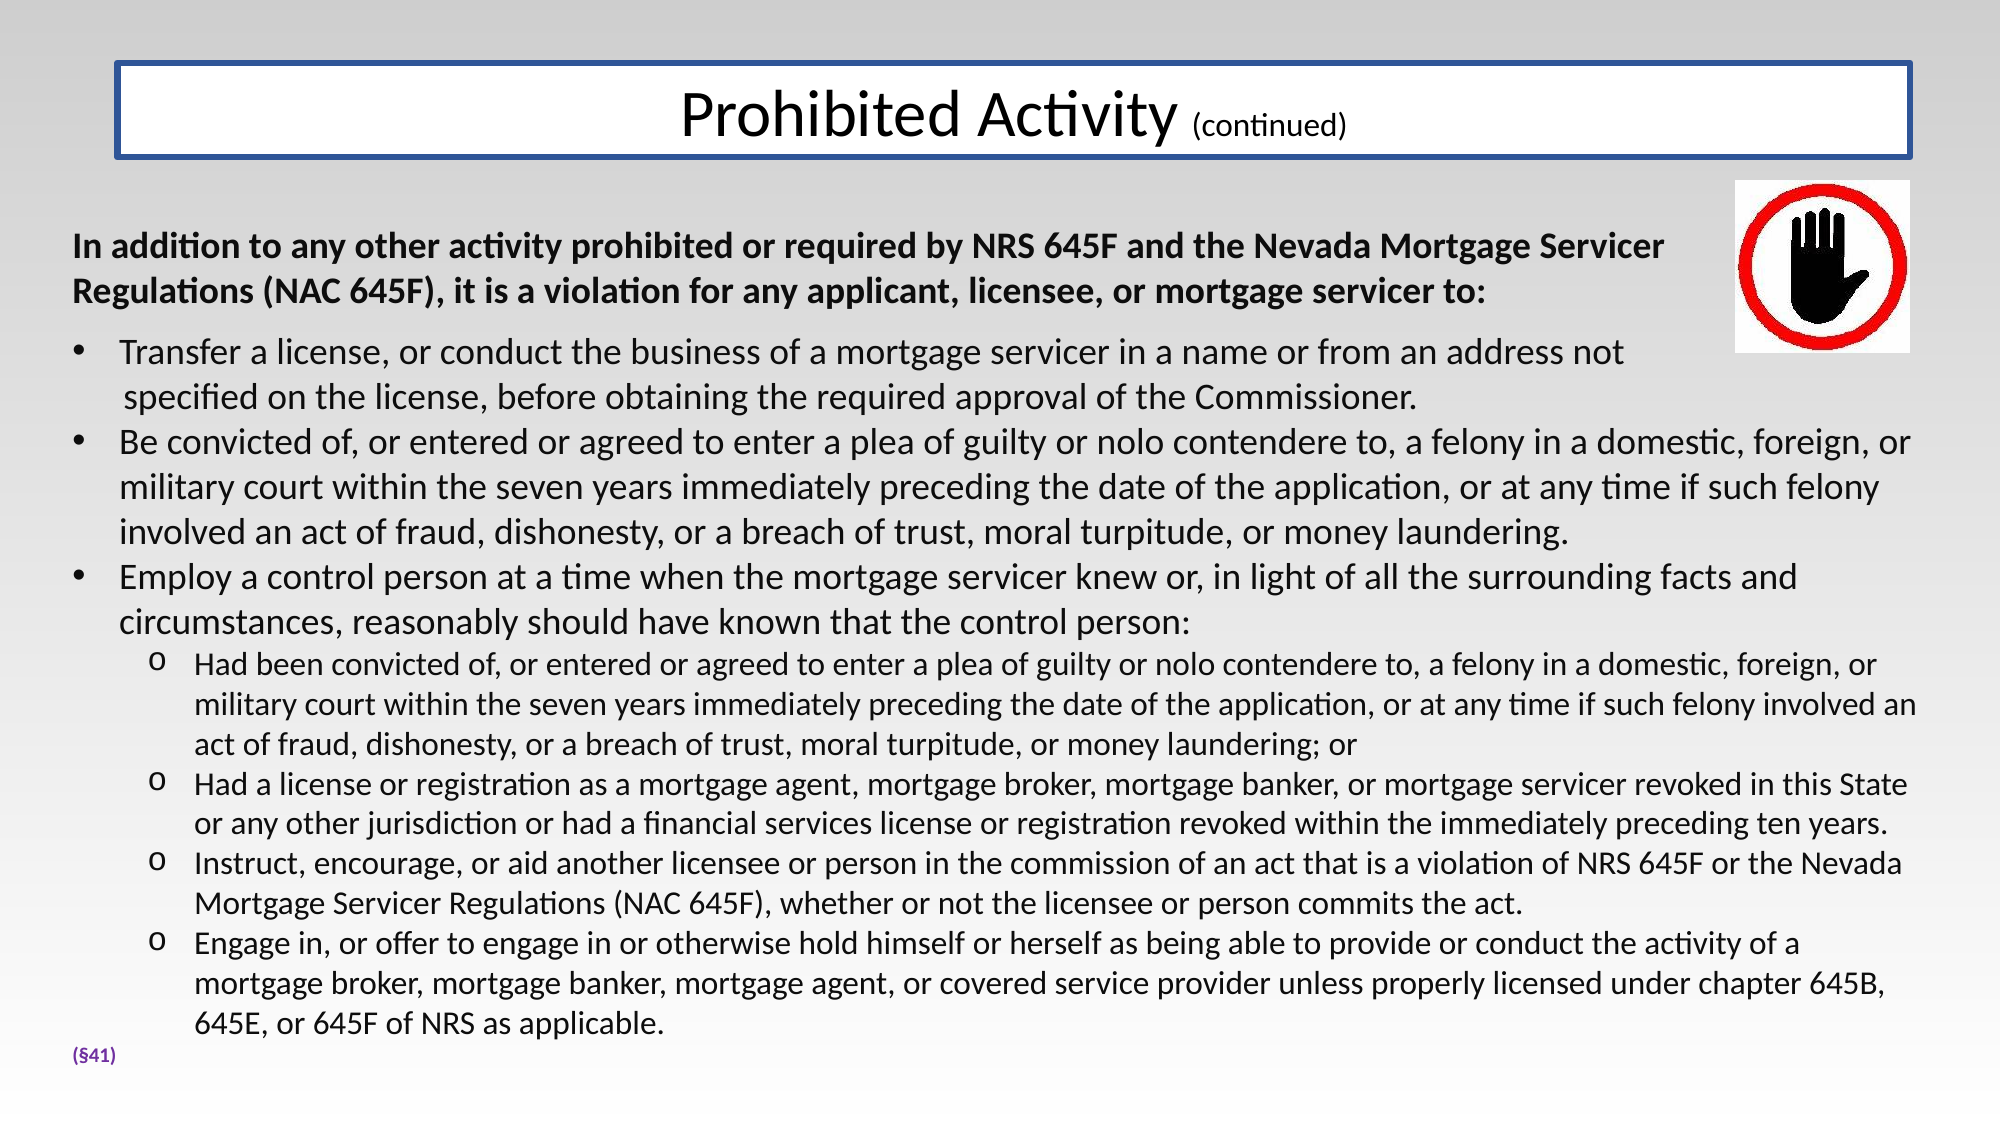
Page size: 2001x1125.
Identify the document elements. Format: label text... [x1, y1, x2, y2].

text_box Prohibited Activity (continued) [117, 62, 1910, 158]
text_box In addition to any other activity prohibited or required by NRS 645F and the Nevada Mortgage Servicer Regulations (NAC 645F), it is a violation for any applicant, licensee, or mortgage servicer to: [57, 213, 1695, 319]
text_box Transfer a license, or conduct the business of a mortgage servicer in a name or from an address not specified on the license, before obtaining the required approval of the Commissioner. Be convicted of, or entered or agreed to enter a plea of guilty or nolo contendere to, a felony in a domestic, foreign, or military court within the seven years immediately preceding the date of the application, or at any time if such felony involved an act of fraud, dishonesty, or a breach of trust, moral turpitude, or money laundering. Employ a control person at a time when the mortgage servicer knew or, in light of all the surrounding facts and circumstances, reasonably should have known that the control person: Had been convicted of, or entered or agreed to enter a plea of guilty or nolo contendere to, a felony in a domestic, foreign, or military court within the seven years immediately preceding the date of the application, or at any time if such felony involved an act of fraud, dishonesty, or a breach of trust, moral turpitude, or money laundering; or Had a license or registration as a mortgage agent, mortgage broker, mortgage banker, or mortgage servicer revoked in this State or any other jurisdiction or had a financial services license or registration revoked within the immediately preceding ten years. Instruct, encourage, or aid another licensee or person in the commission of an act that is a violation of NRS 645F or the Nevada Mortgage Servicer Regulations (NAC 645F), whether or not the licensee or person commits the act. Engage in, or offer to engage in or otherwise hold himself or herself as being able to provide or conduct the activity of a mortgage broker, mortgage banker, mortgage agent, or covered service provider unless properly licensed under chapter 645B, 645E, or 645F of NRS as applicable. (§41) [57, 319, 1938, 1074]
picture [1735, 180, 1910, 353]
